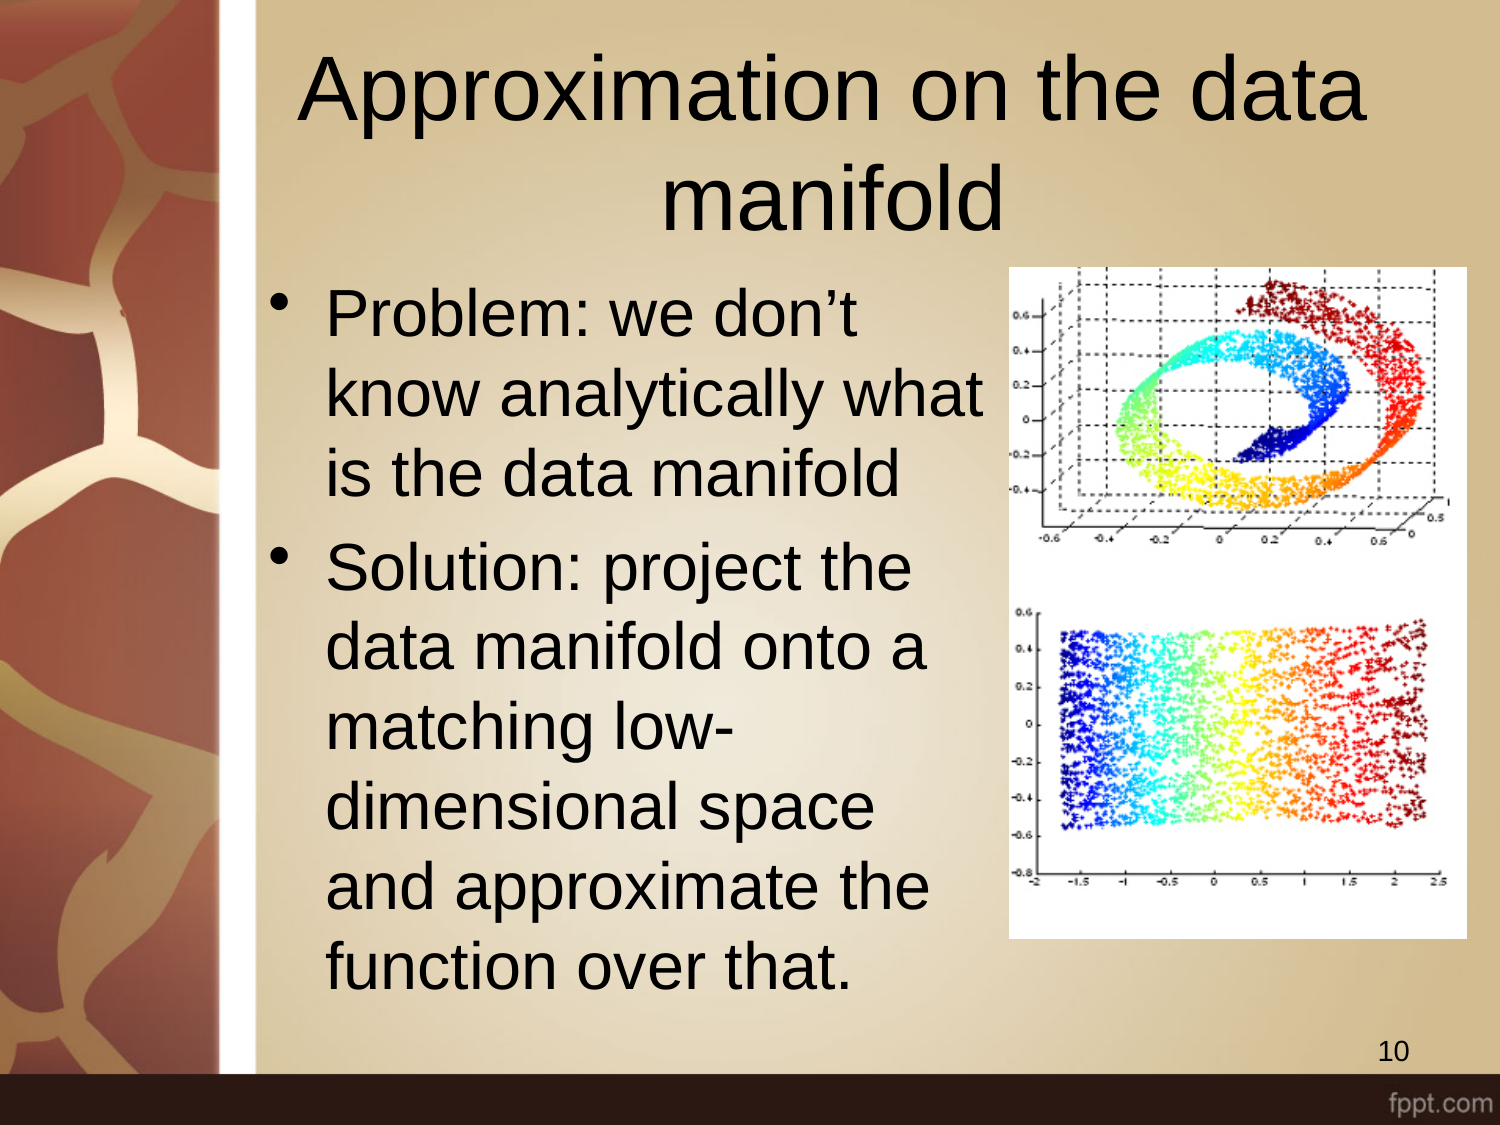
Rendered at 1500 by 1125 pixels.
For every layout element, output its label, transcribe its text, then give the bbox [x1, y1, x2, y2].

list Problem: we don’t know analytically what is the data manifold Solution: project the data manifold onto a matching low-dimensional space and approximate the function over that. [253, 262, 1010, 1005]
title Approximation on the data manifold [242, 45, 1425, 233]
slide_number 10 [1074, 1024, 1425, 1103]
picture [0, 0, 1500, 1125]
